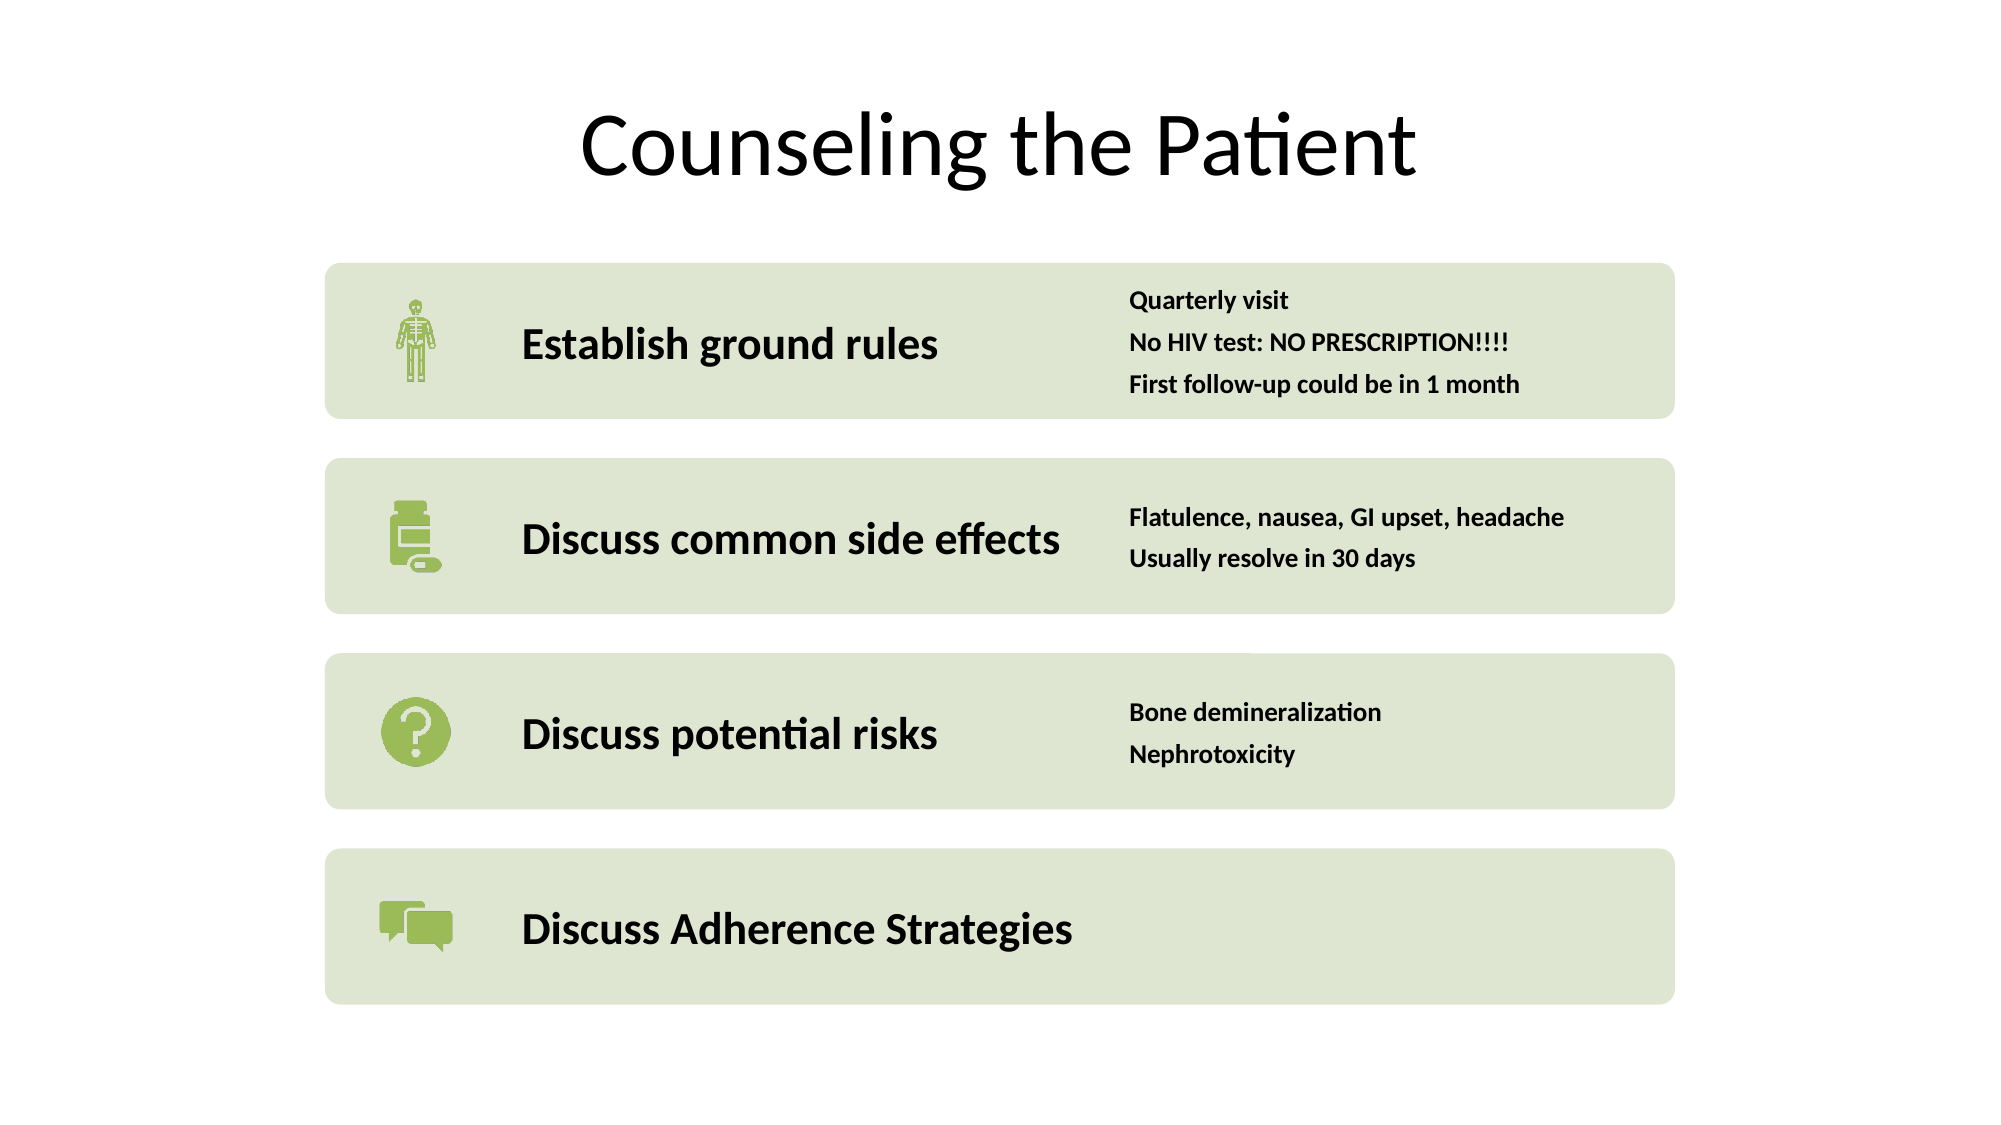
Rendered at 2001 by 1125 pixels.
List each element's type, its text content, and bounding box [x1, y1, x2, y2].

title Counseling the Patient [324, 45, 1675, 233]
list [324, 262, 1676, 1006]
